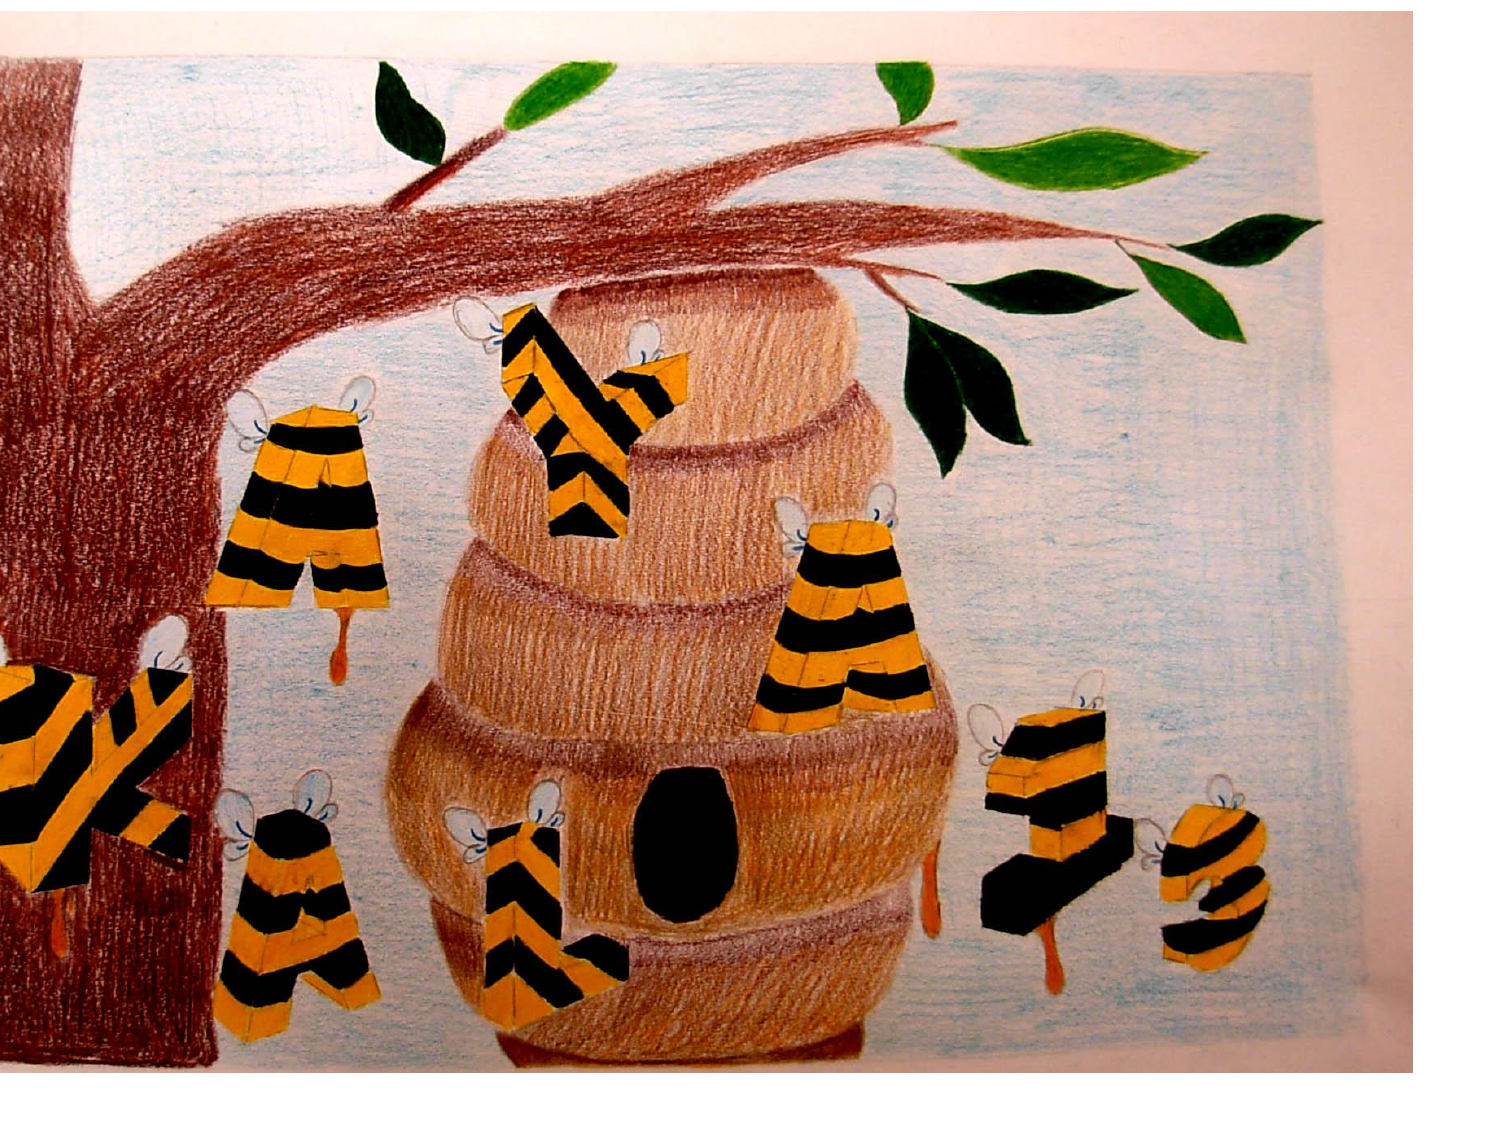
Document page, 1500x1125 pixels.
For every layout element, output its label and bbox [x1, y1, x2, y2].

picture [0, 11, 1413, 1073]
